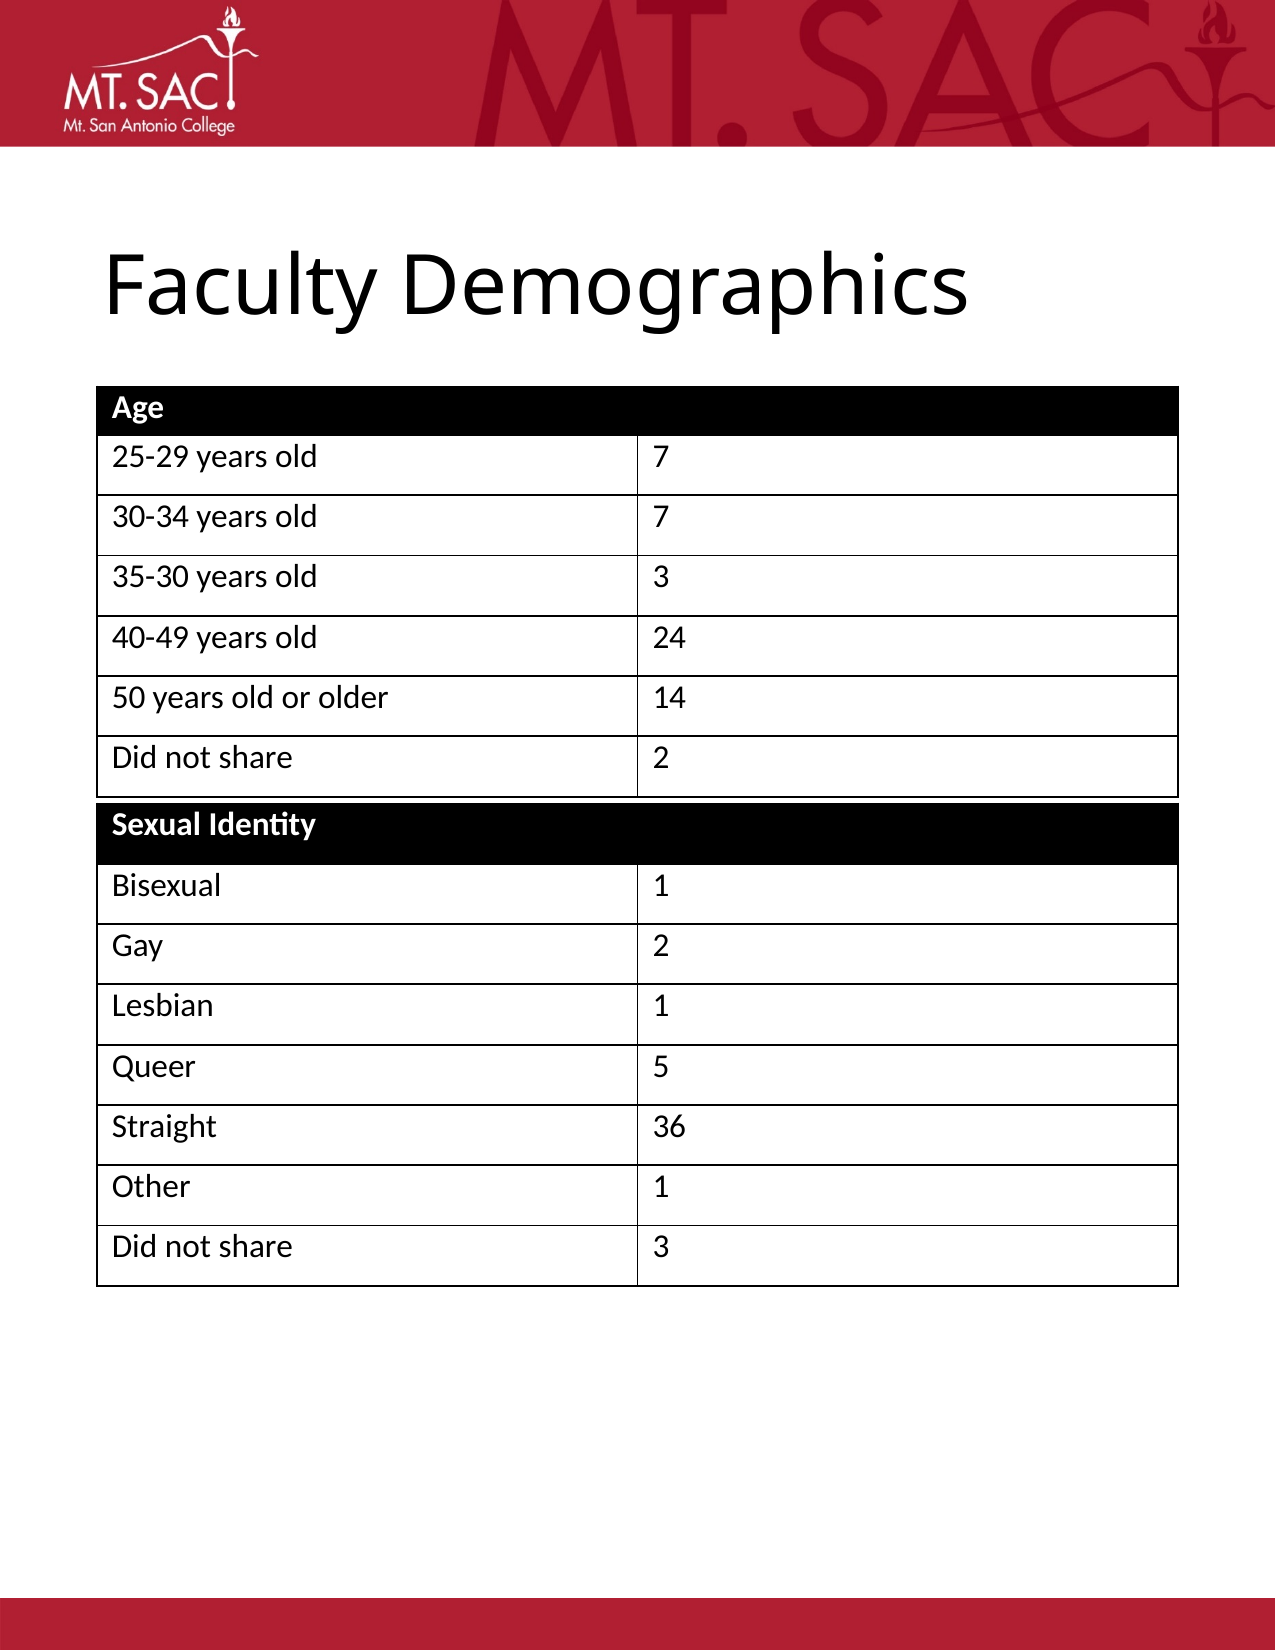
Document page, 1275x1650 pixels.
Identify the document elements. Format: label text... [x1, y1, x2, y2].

table_cell 1 [638, 1166, 1177, 1225]
table_cell 30-34 years old [98, 496, 637, 555]
table_cell 1 [638, 985, 1177, 1044]
table_cell 5 [638, 1046, 1177, 1104]
table_cell 1 [638, 865, 1177, 923]
table_cell 7 [638, 436, 1177, 494]
table_cell Did not share [98, 1226, 637, 1285]
picture [0, 0, 1275, 147]
table_cell 40-49 years old [98, 617, 637, 675]
table_header Sexual Identity [98, 804, 1177, 863]
table_cell 3 [638, 556, 1177, 615]
table_cell Queer [98, 1046, 637, 1104]
table_cell 35-30 years old [98, 556, 637, 615]
table_cell Gay [98, 925, 637, 983]
table_cell Bisexual [98, 865, 637, 923]
table_cell 50 years old or older [98, 677, 637, 735]
table_cell 2 [638, 925, 1177, 983]
table_cell 25-29 years old [98, 436, 637, 494]
picture [0, 1598, 1275, 1650]
table_cell 36 [638, 1106, 1177, 1164]
table_cell Other [98, 1166, 637, 1225]
table_header Age [98, 387, 1177, 434]
table_cell Lesbian [98, 985, 637, 1044]
table_cell 24 [638, 617, 1177, 675]
table_cell Straight [98, 1106, 637, 1164]
table_cell 2 [638, 737, 1177, 796]
title Faculty Demographics [87, 169, 1188, 407]
table_cell 3 [638, 1226, 1177, 1285]
table_cell 7 [638, 496, 1177, 555]
table_cell 14 [638, 677, 1177, 735]
table_cell Did not share [98, 737, 637, 796]
